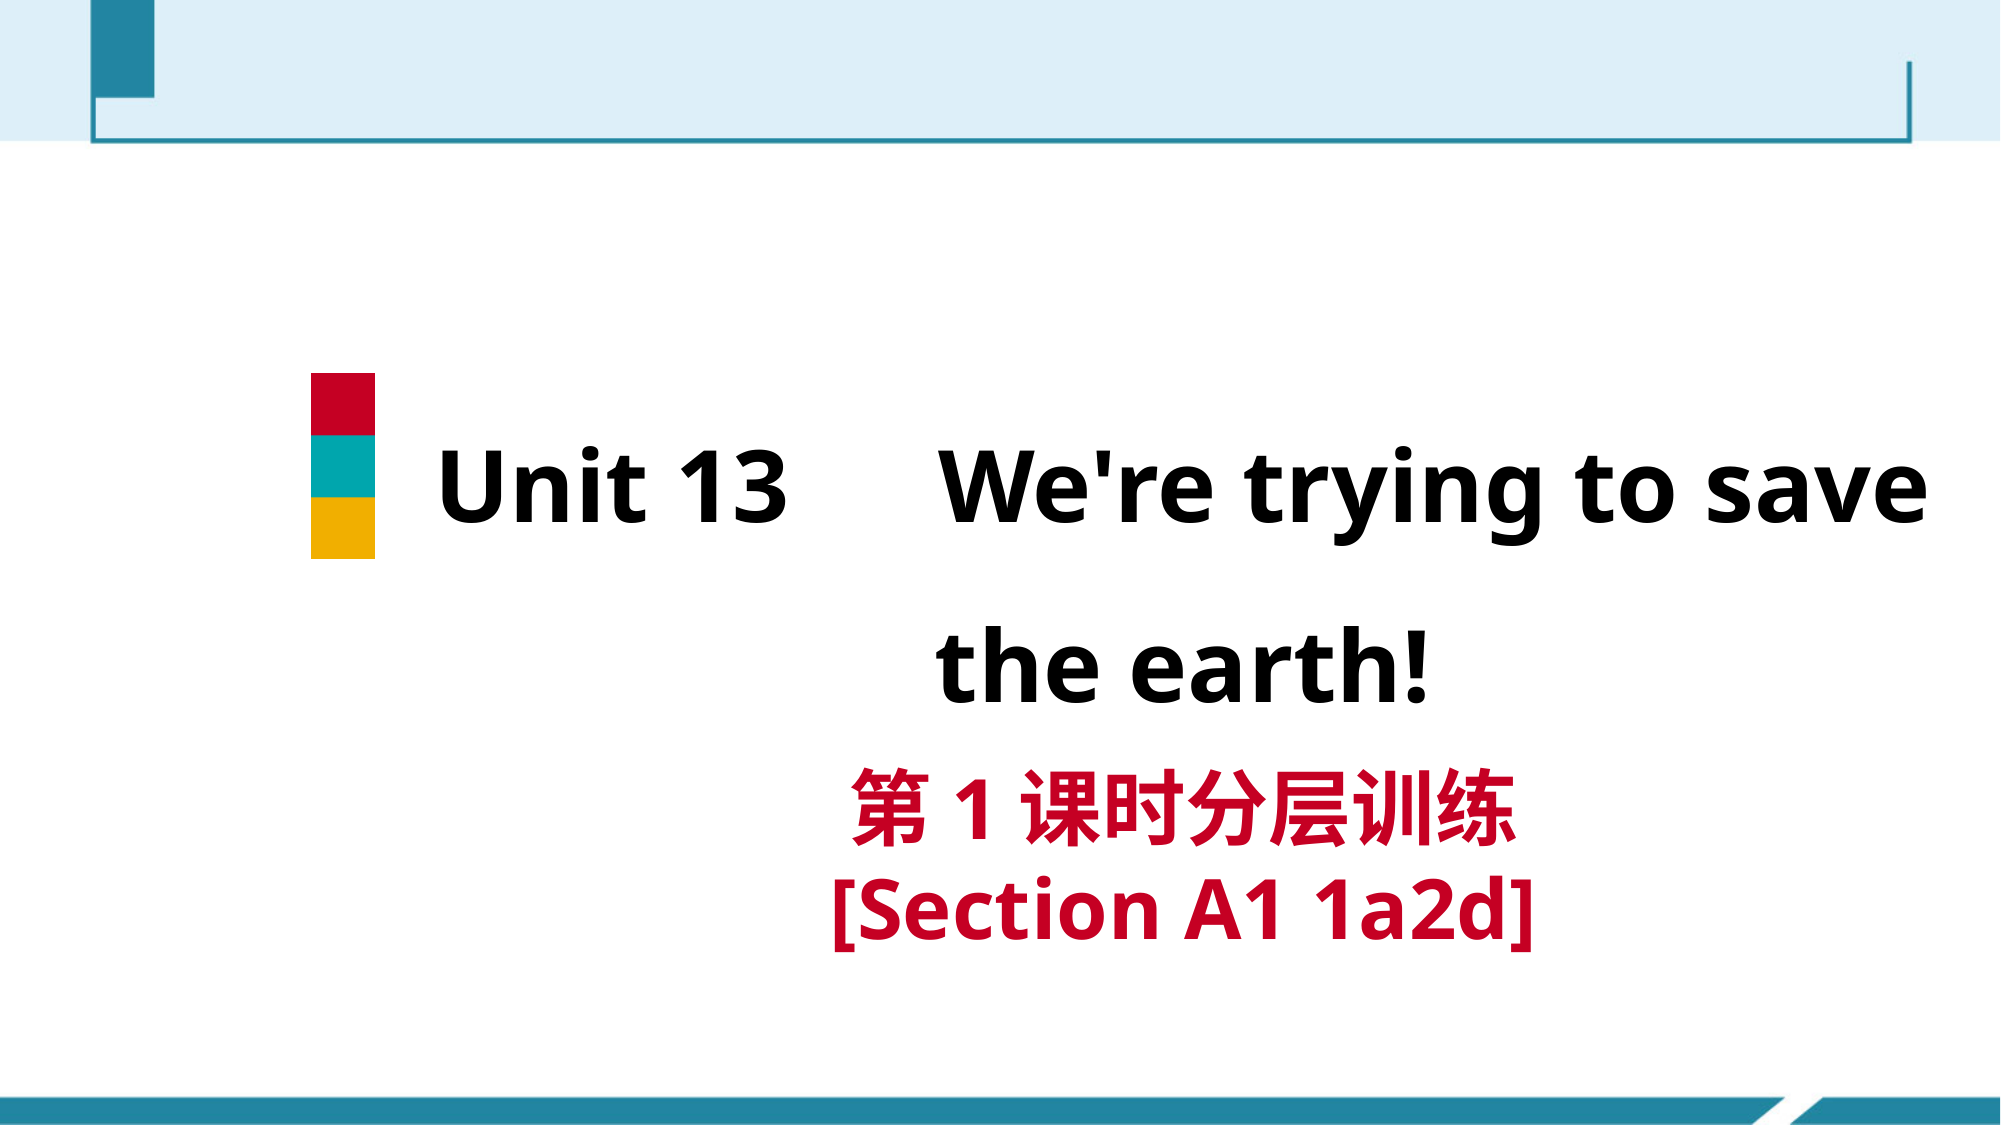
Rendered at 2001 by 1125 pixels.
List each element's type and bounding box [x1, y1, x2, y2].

text_box [399, 355, 1967, 965]
picture [0, 0, 2001, 1125]
